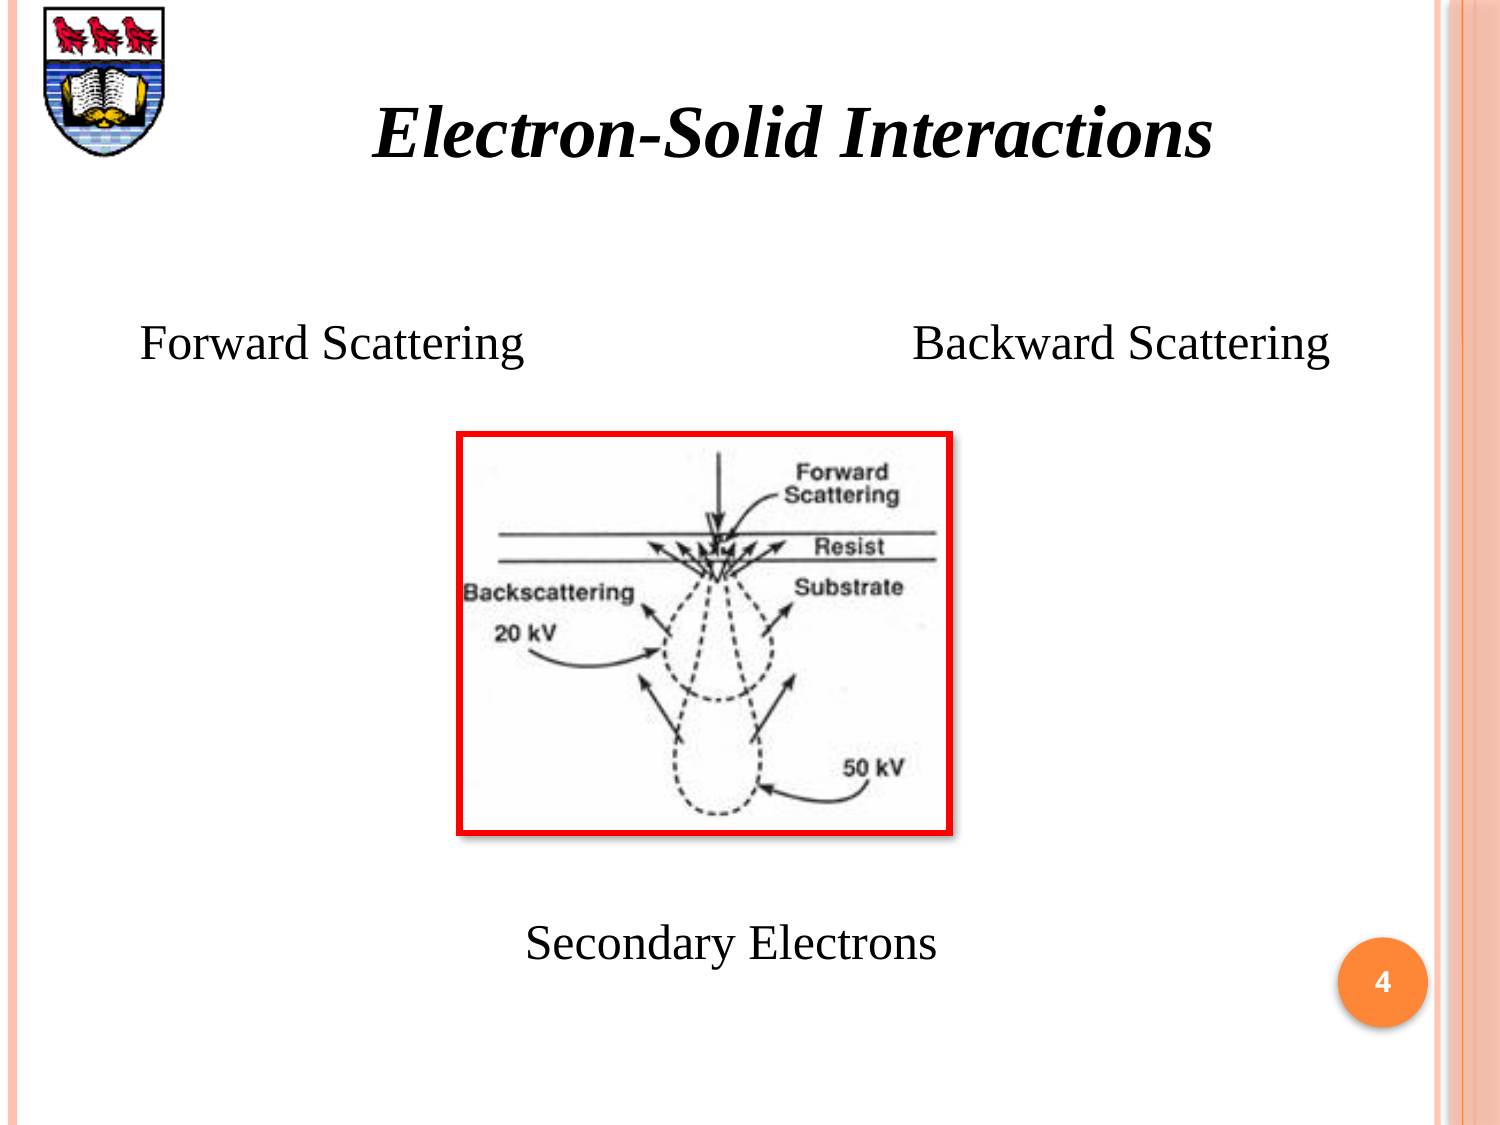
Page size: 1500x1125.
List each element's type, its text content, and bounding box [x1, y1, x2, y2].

picture [24, 0, 188, 163]
text_box Forward Scattering Backward Scattering Secondary Electrons [99, 212, 1363, 1125]
picture [461, 436, 947, 831]
slide_number 4 [1363, 940, 1434, 1027]
list Electron-Solid Interactions [87, 75, 1463, 1062]
